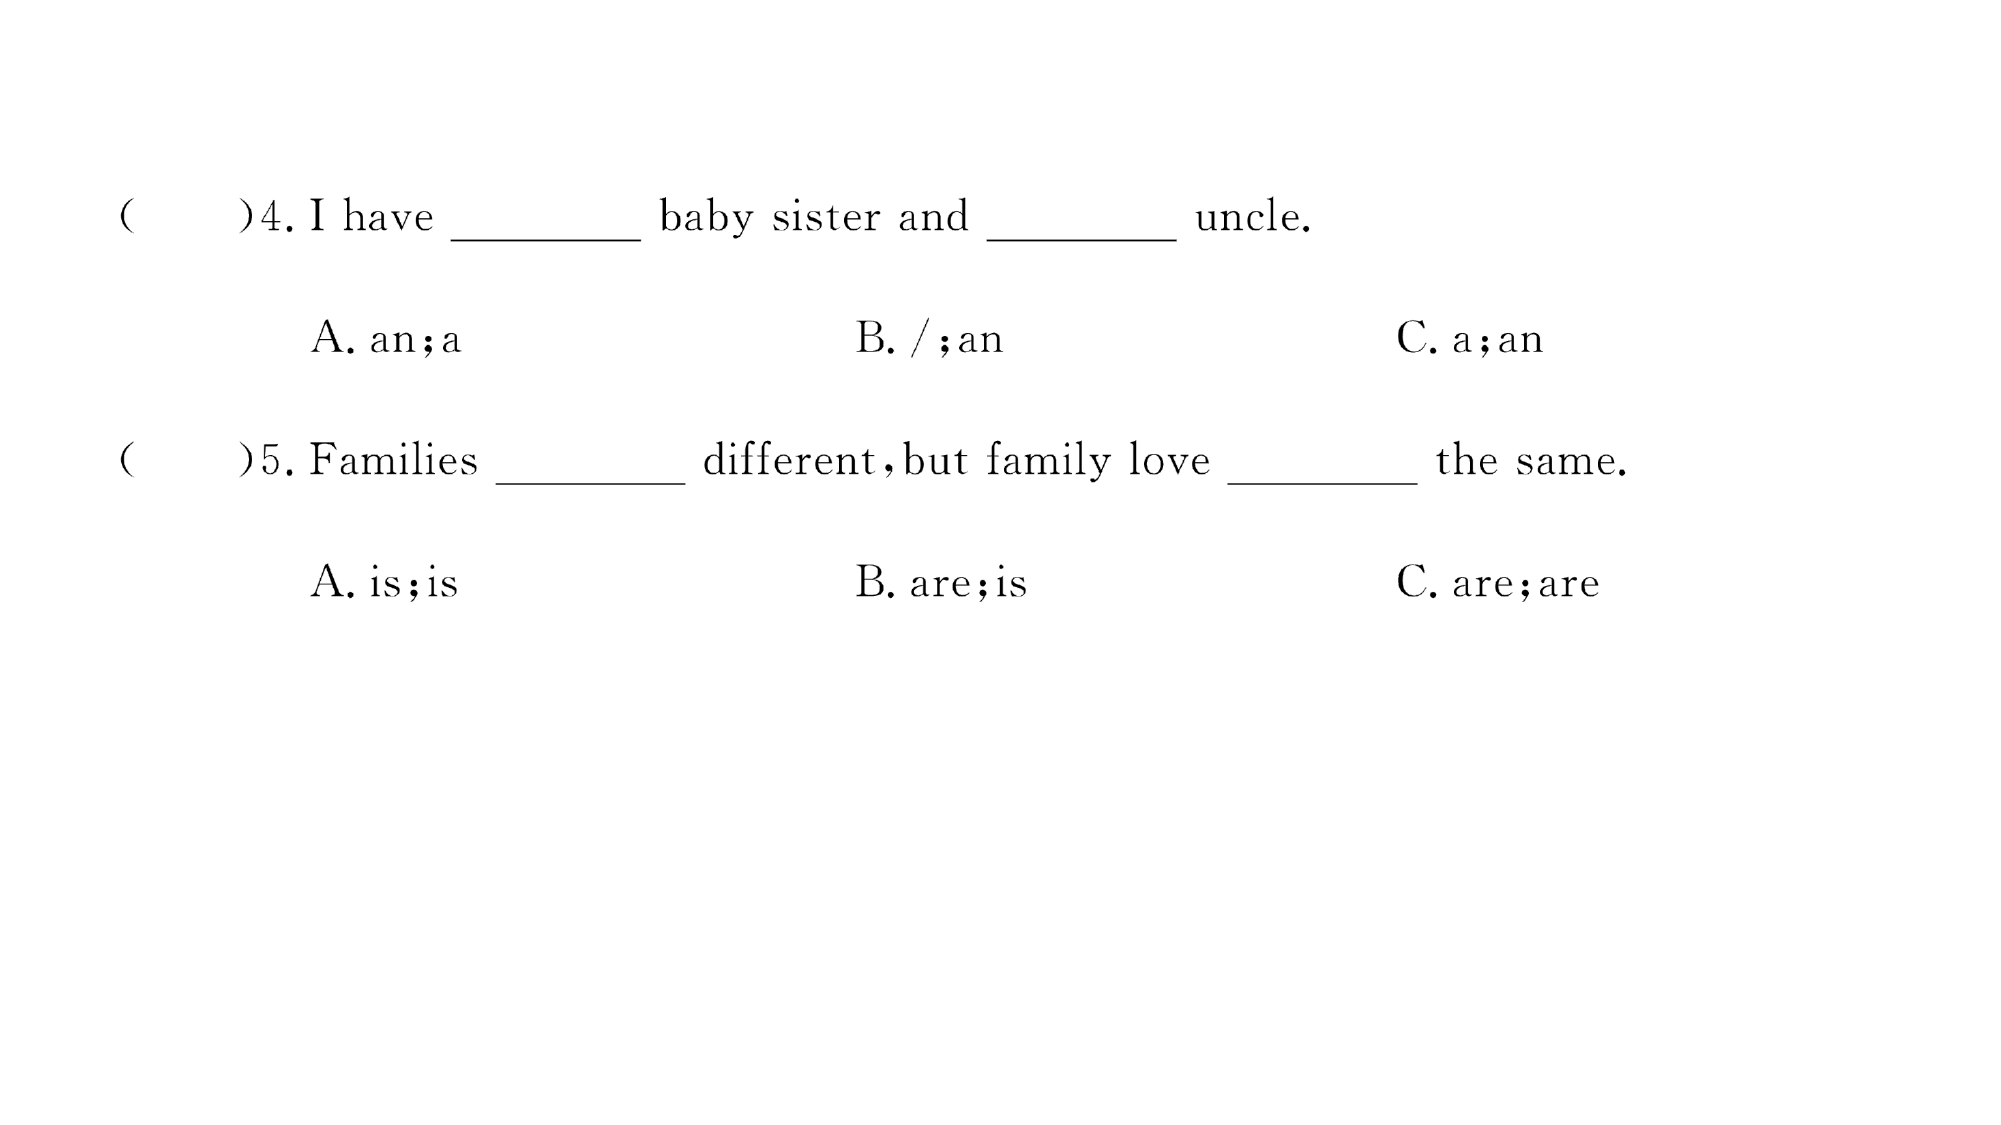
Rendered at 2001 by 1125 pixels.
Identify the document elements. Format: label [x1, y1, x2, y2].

picture [118, 177, 2000, 625]
